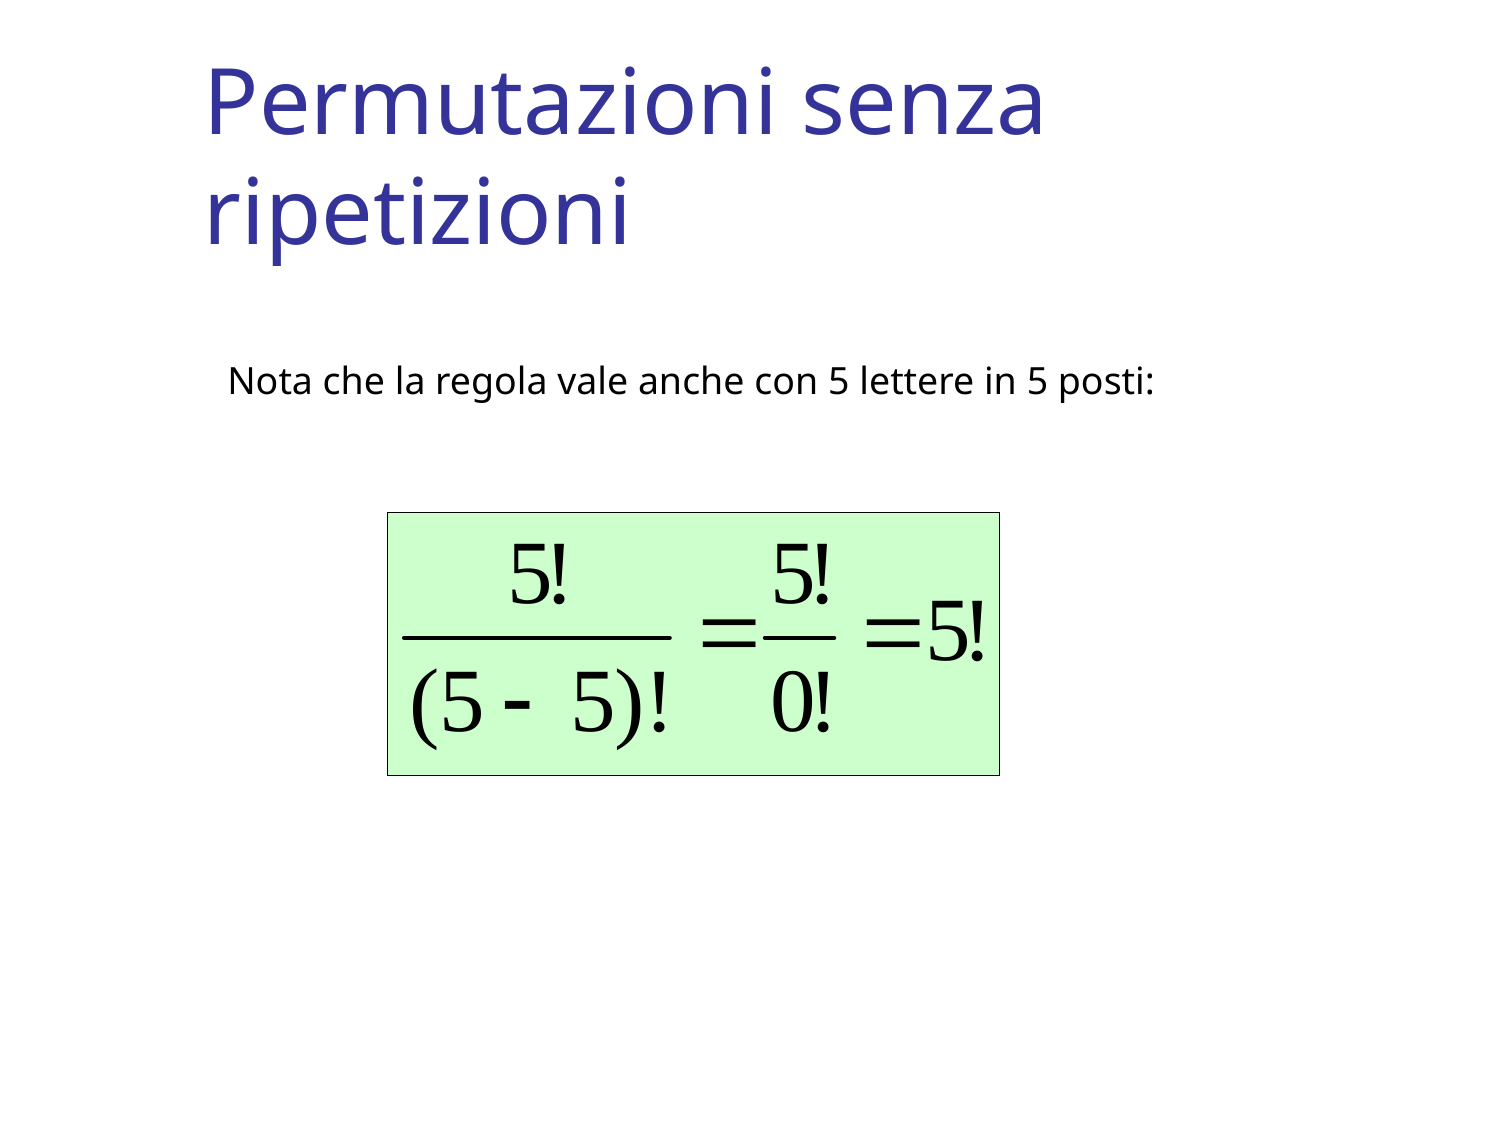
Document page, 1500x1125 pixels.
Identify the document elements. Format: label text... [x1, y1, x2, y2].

text_box Nota che la regola vale anche con 5 lettere in 5 posti: [212, 349, 1300, 410]
title Permutazioni senza ripetizioni [188, 35, 1468, 275]
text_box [387, 512, 1001, 776]
